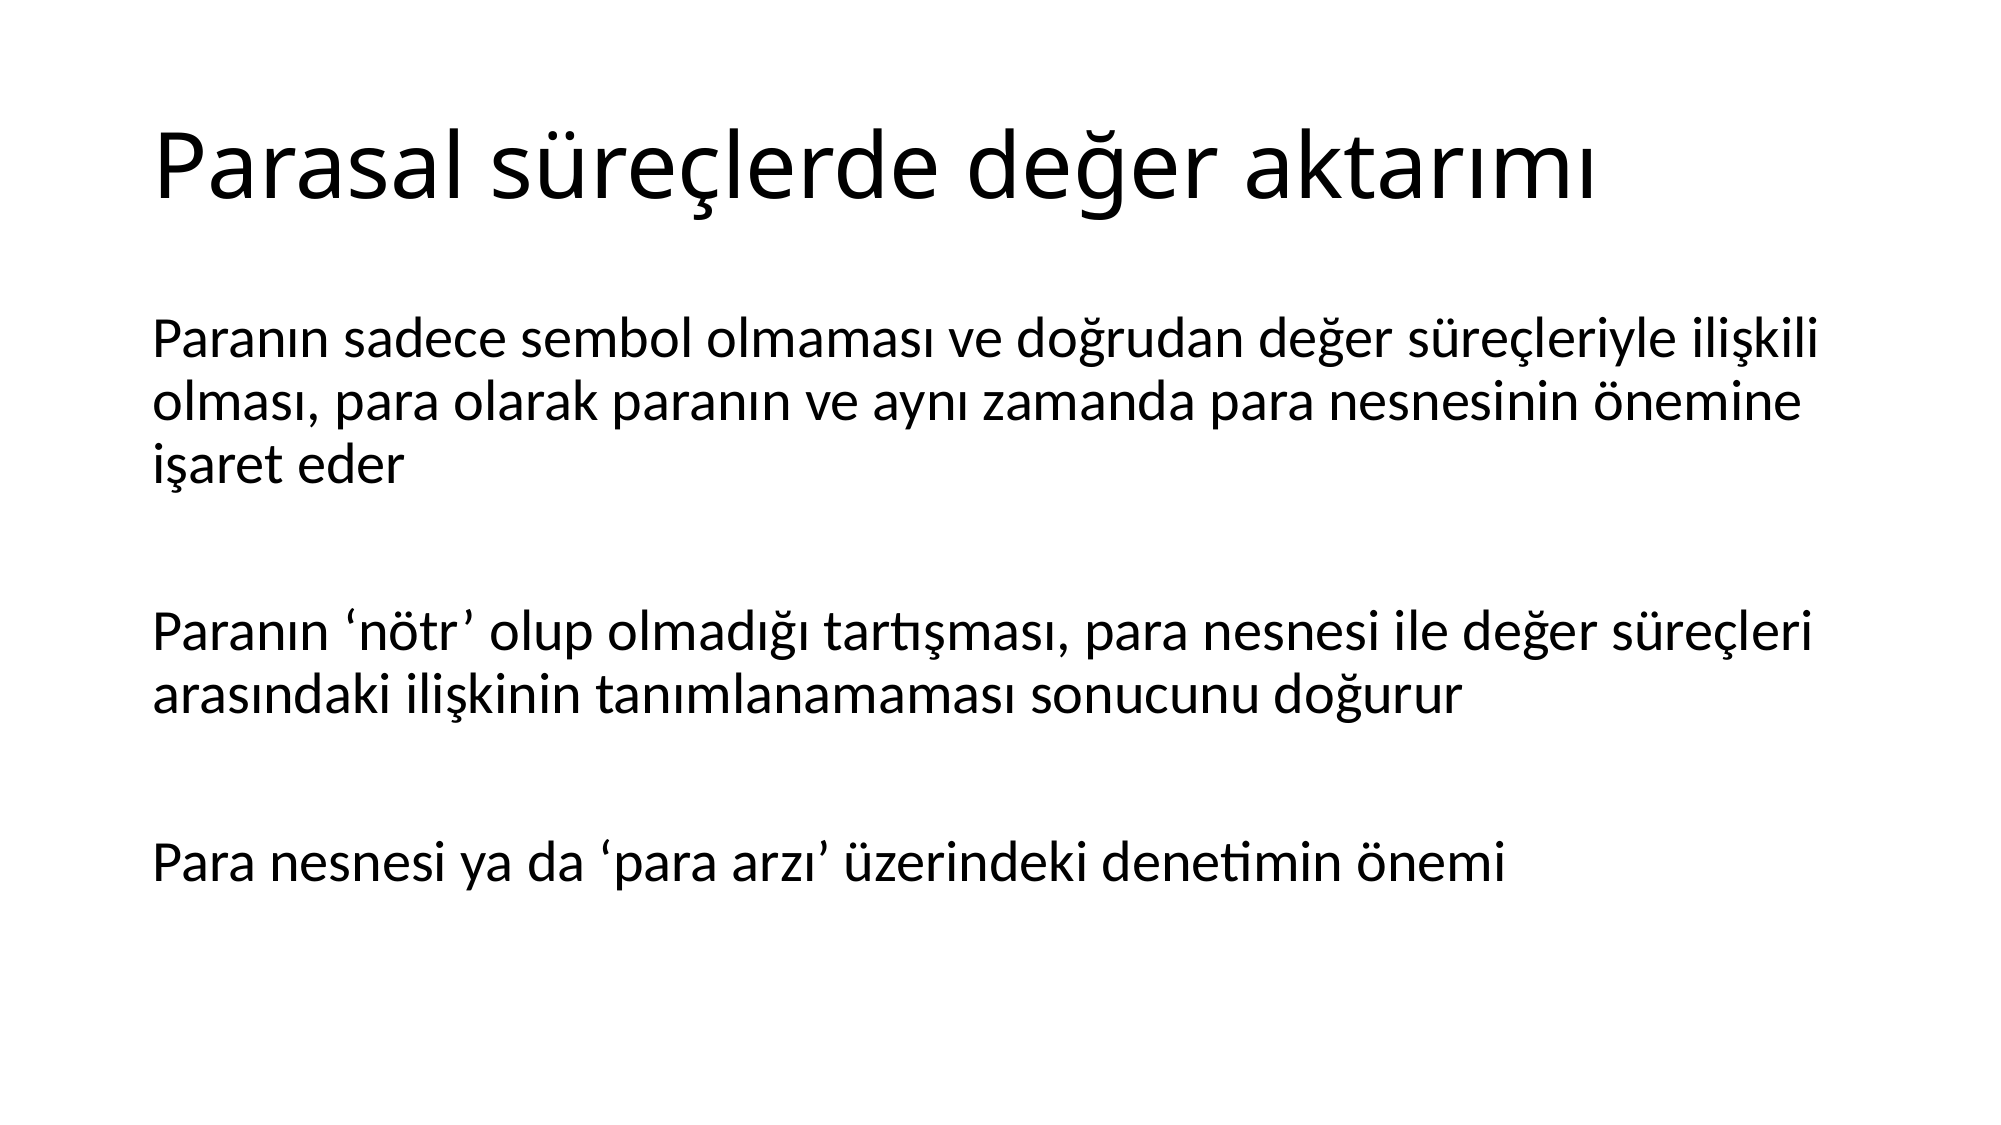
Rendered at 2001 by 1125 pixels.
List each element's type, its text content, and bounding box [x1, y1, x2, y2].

list Paranın sadece sembol olmaması ve doğrudan değer süreçleriyle ilişkili olması, para olarak paranın ve aynı zamanda para nesnesinin önemine işaret eder Paranın ‘nötr’ olup olmadığı tartışması, para nesnesi ile değer süreçleri arasındaki ilişkinin tanımlanamaması sonucunu doğurur Para nesnesi ya da ‘para arzı’ üzerindeki denetimin önemi [137, 299, 1863, 1014]
title Parasal süreçlerde değer aktarımı [137, 59, 1863, 278]
